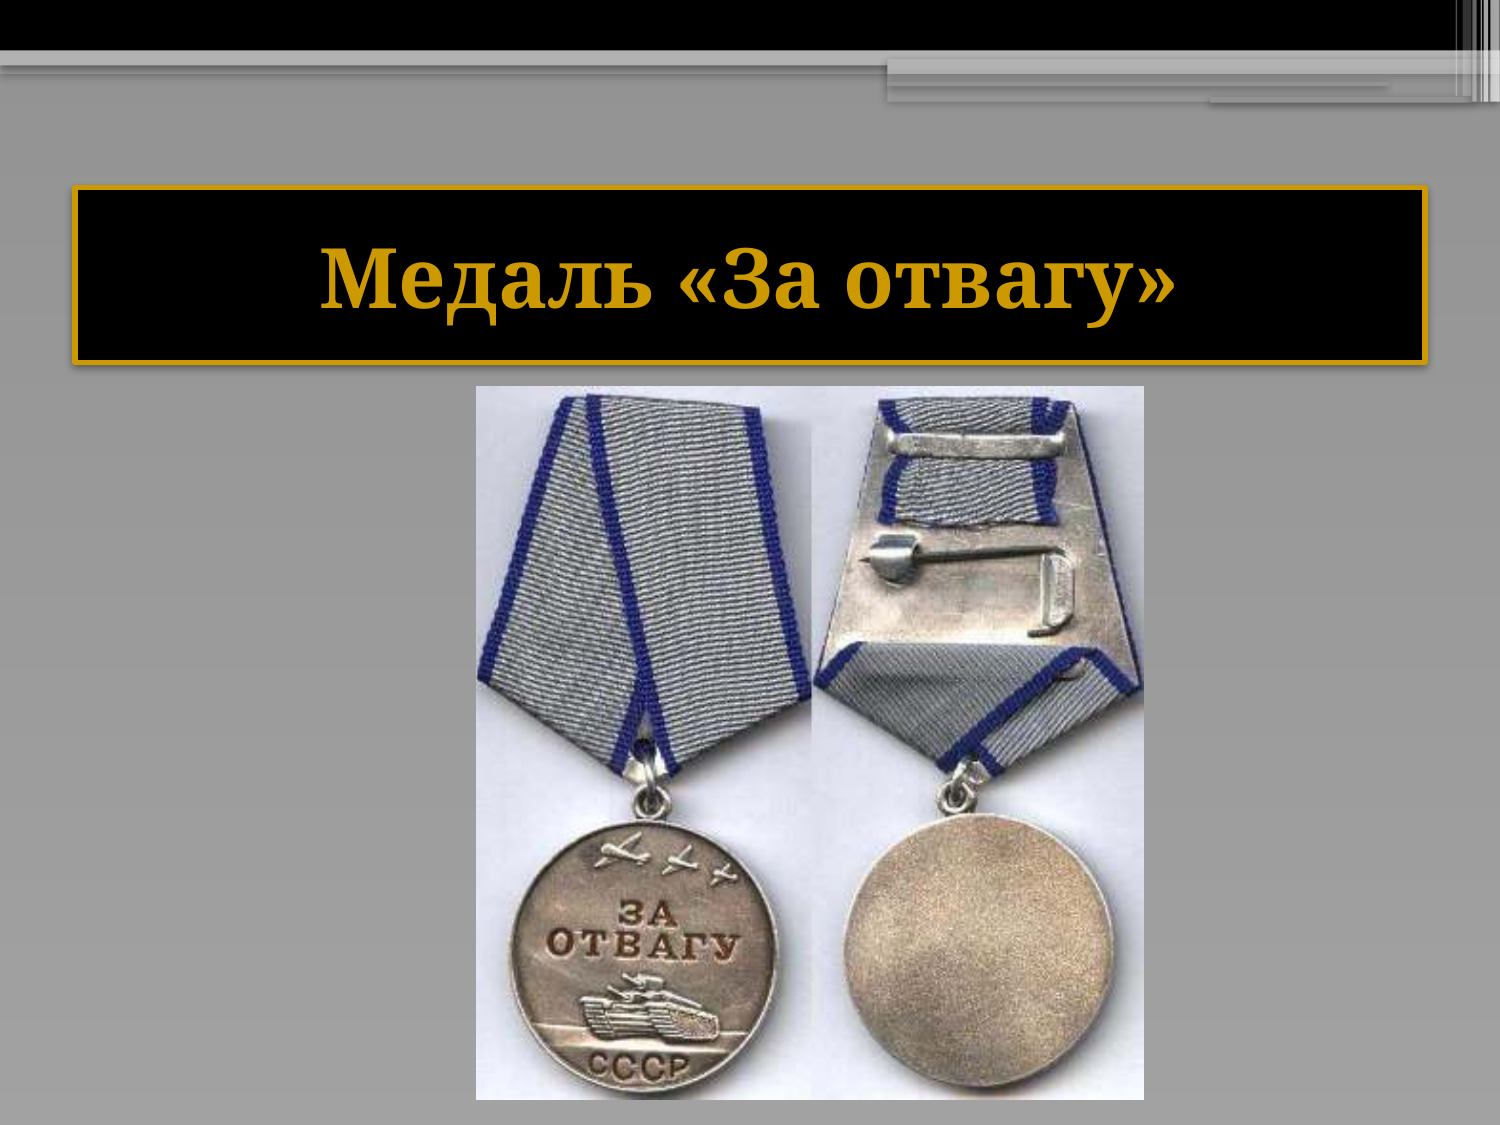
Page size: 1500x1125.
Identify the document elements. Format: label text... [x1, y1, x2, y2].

title Медаль «За отвагу» [72, 185, 1428, 365]
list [476, 386, 1144, 1100]
